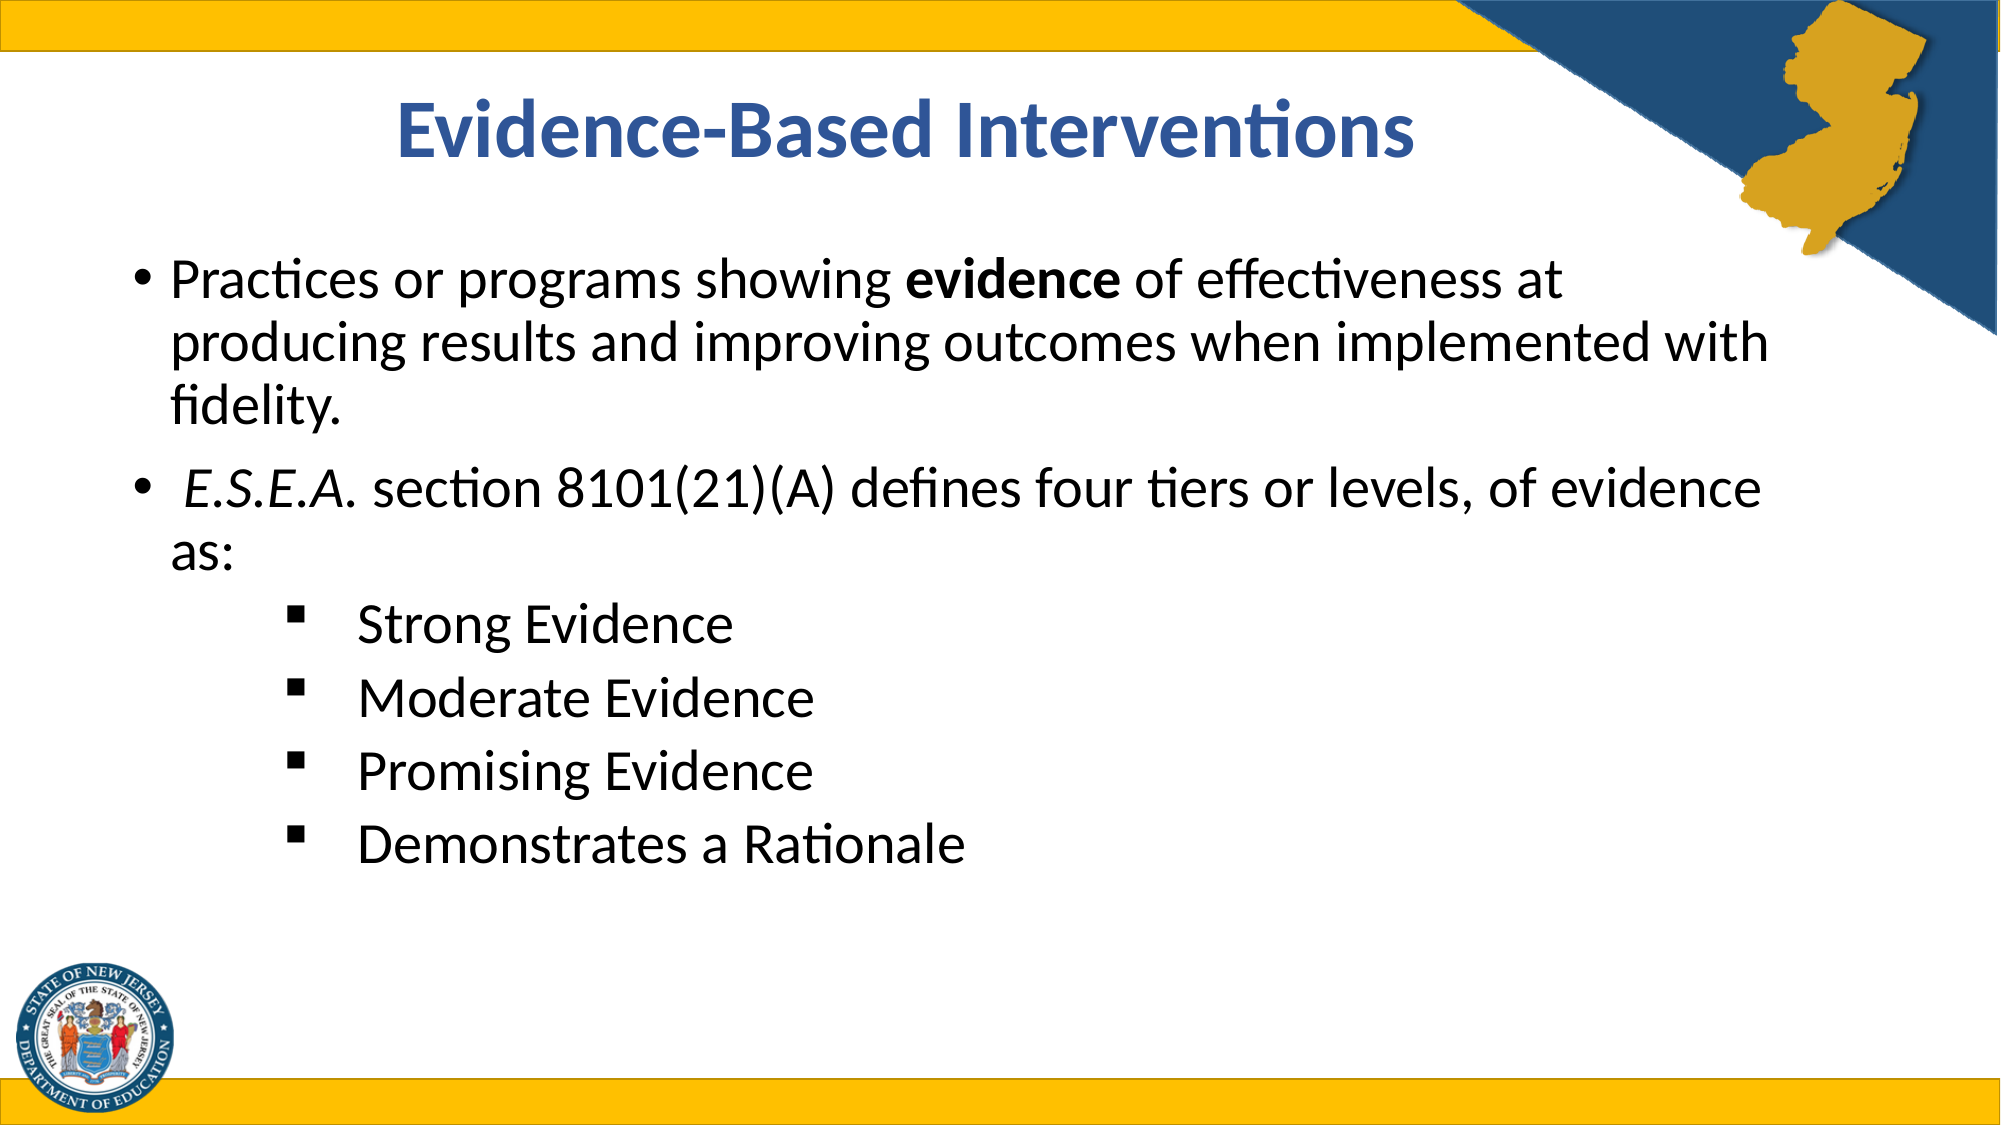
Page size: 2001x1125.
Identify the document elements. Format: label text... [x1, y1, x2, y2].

title Evidence-Based Interventions [354, 58, 1459, 203]
picture [1454, 0, 2000, 336]
picture [16, 962, 174, 1113]
list Practices or programs showing evidence of effectiveness at producing results and improving outcomes when implemented with fidelity. E.S.E.A. section 8101(21)(A) defines four tiers or levels, of evidence as: Strong Evidence Moderate Evidence Promising Evidence Demonstrates a Rationale [117, 240, 1807, 1017]
